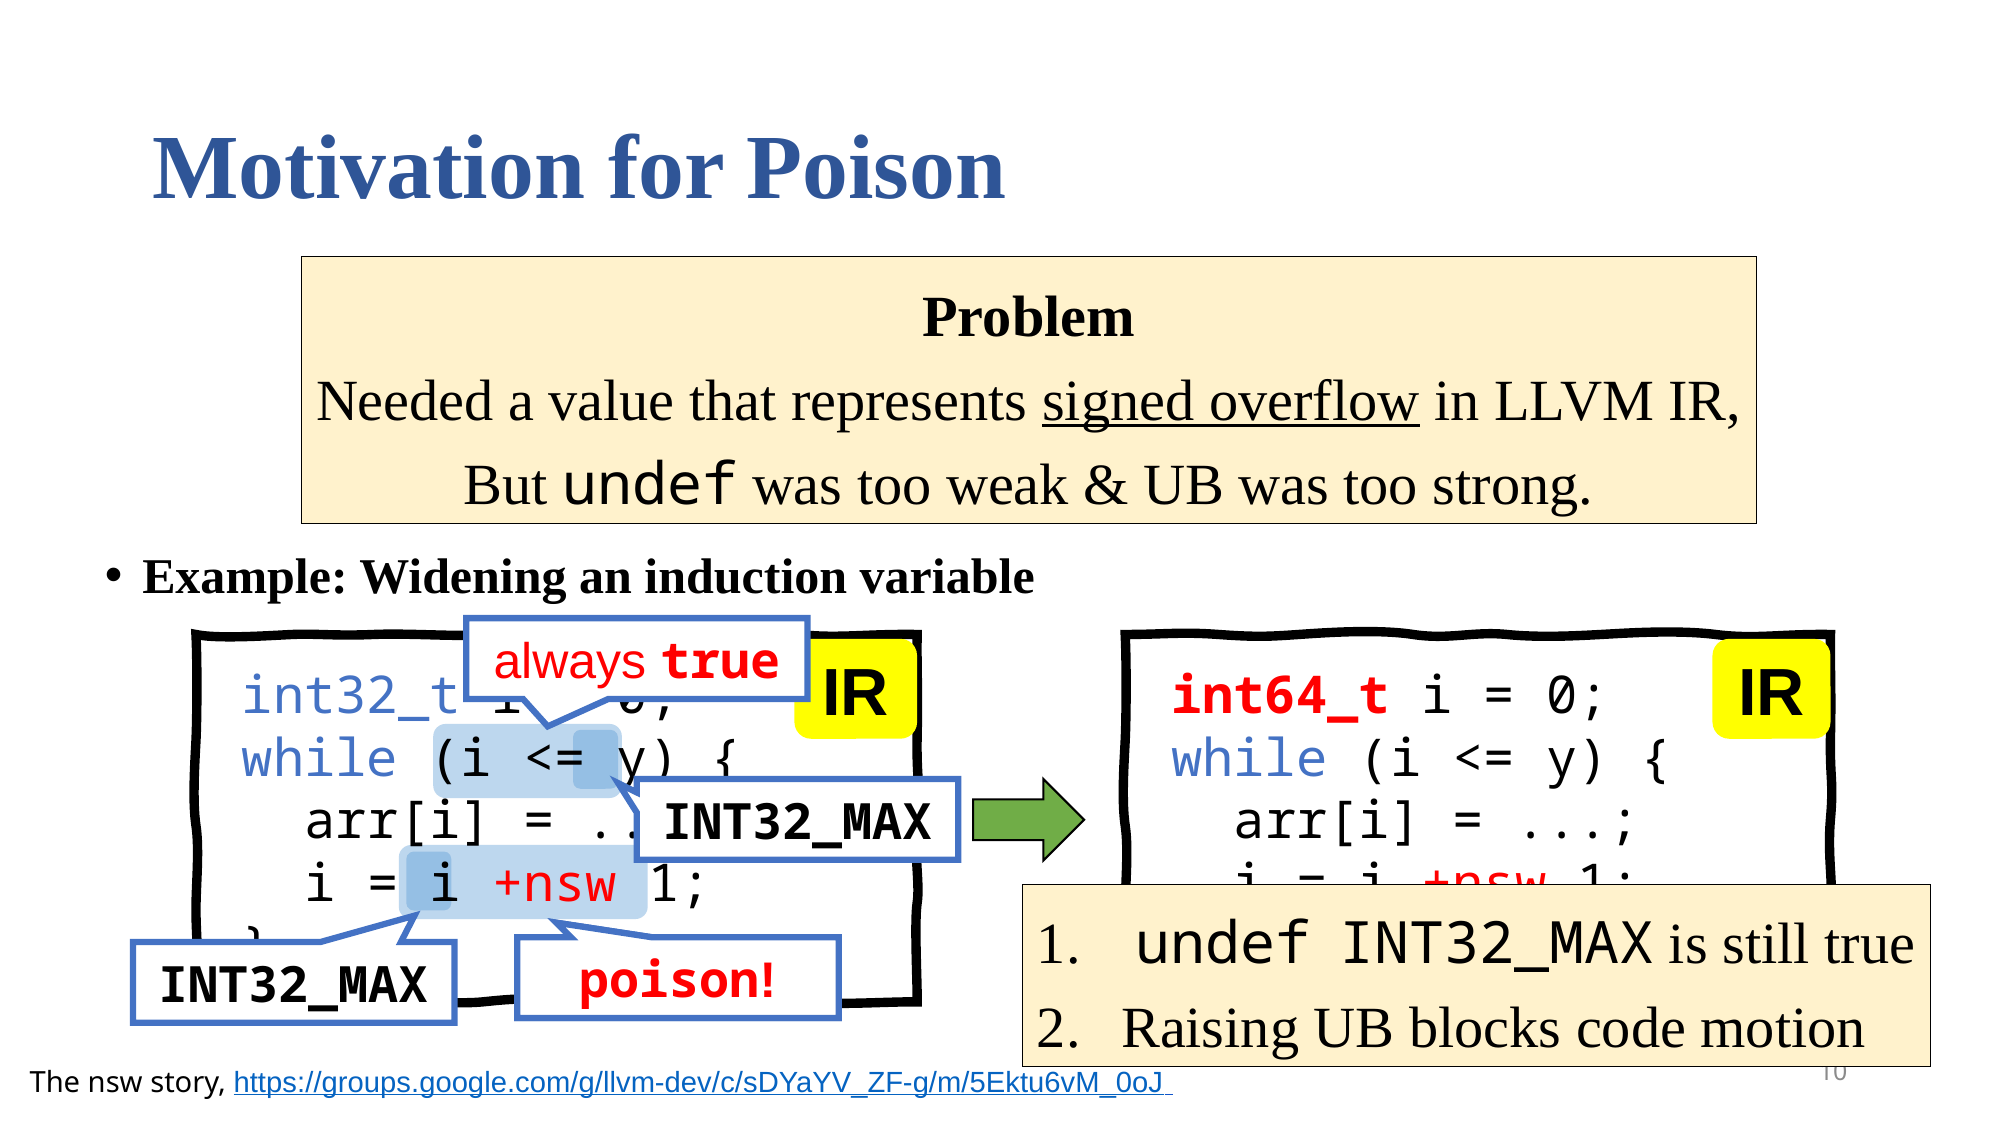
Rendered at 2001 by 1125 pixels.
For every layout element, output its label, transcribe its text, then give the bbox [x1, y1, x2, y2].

text_box int64_t i = 0; while (i <= y) { arr[i] = ...; i = i +nsw 1; } [1122, 631, 1833, 884]
title Motivation for Poison [137, 59, 1863, 278]
text_box poison! [516, 921, 840, 1020]
slide_number 10 [1412, 1067, 1863, 1103]
text_box INT32_MAX [132, 914, 456, 1024]
text_box Problem Needed a value that represents signed overflow in LLVM IR, But undef was too weak & UB was too strong. [301, 256, 1757, 524]
text_box IR [793, 637, 919, 740]
text_box [972, 776, 1086, 864]
text_box IR [1711, 637, 1832, 740]
text_box The nsw story, https://groups.google.com/g/llvm-dev/c/sDYaYV_ZF-g/m/5Ektu6vM_0oJ [14, 1055, 1245, 1106]
list Example: Widening an induction variable [89, 524, 1815, 631]
text_box INT32_MAX [615, 777, 960, 861]
text_box always true [465, 617, 809, 728]
text_box int32_t i = 0; while (i <= y) { arr[i] = ...; i = i +nsw 1; } [193, 633, 920, 1005]
